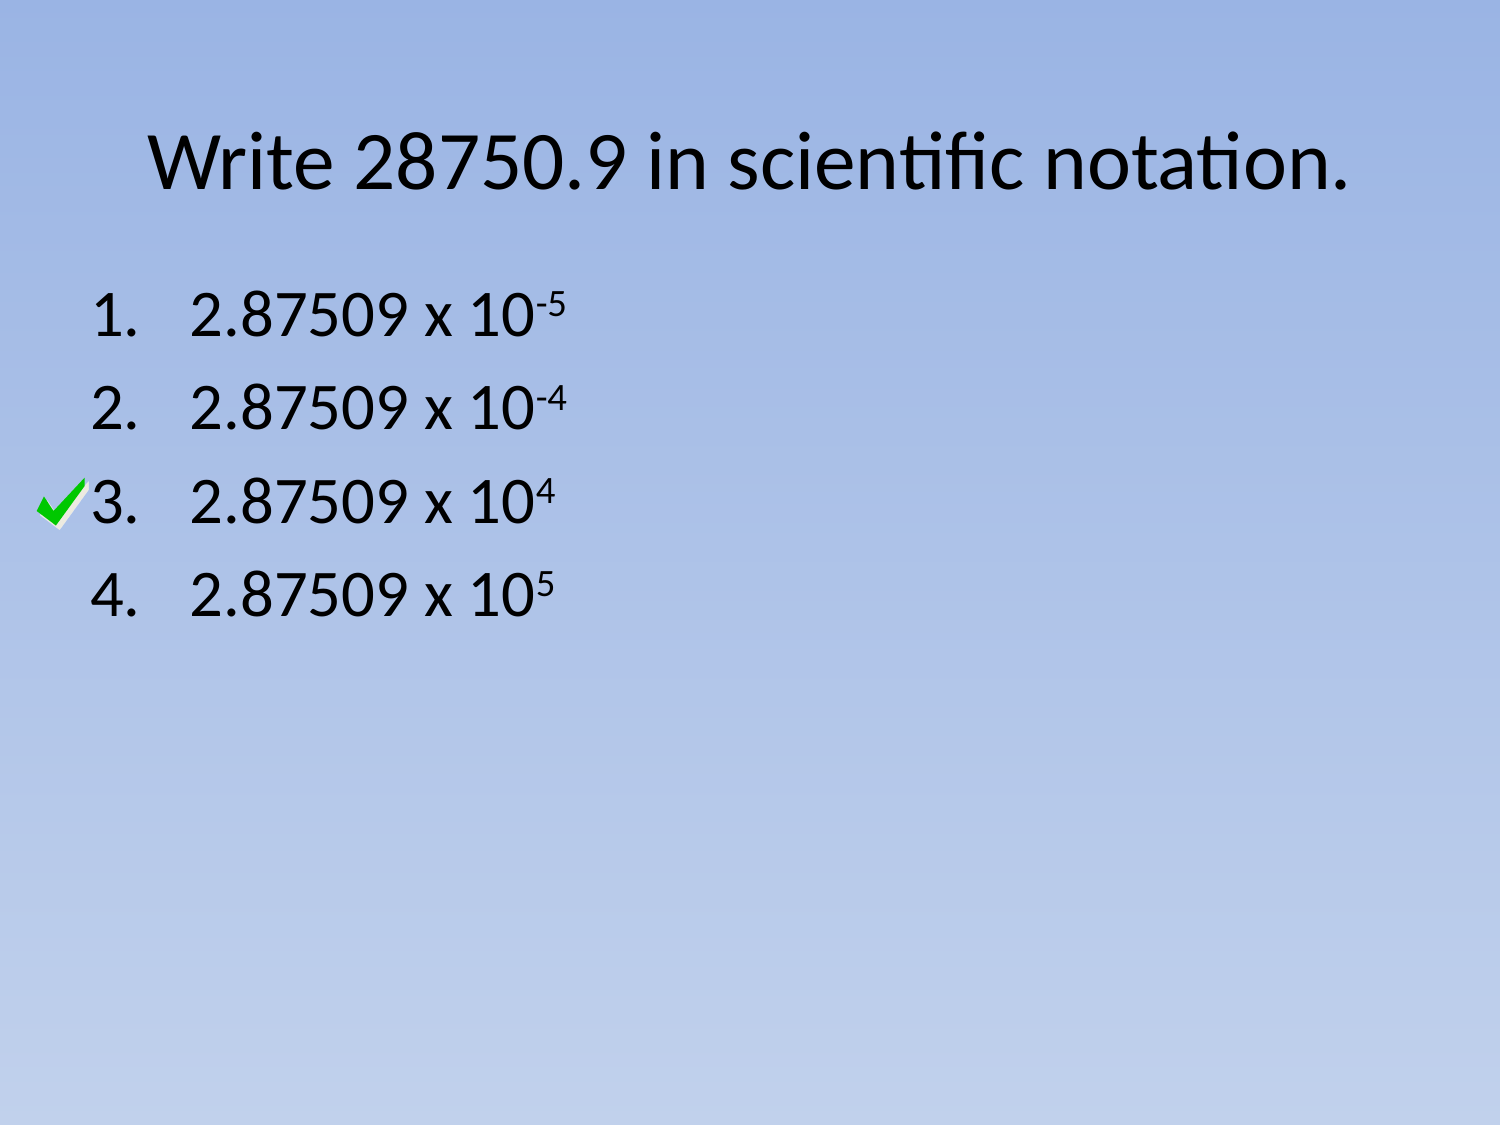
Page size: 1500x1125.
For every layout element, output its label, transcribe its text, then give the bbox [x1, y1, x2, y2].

title Write 28750.9 in scientific notation. [112, 62, 1388, 250]
list 2.87509 x 10-5 2.87509 x 10-4 2.87509 x 104 2.87509 x 105 [75, 262, 750, 938]
text_box [36, 477, 85, 526]
